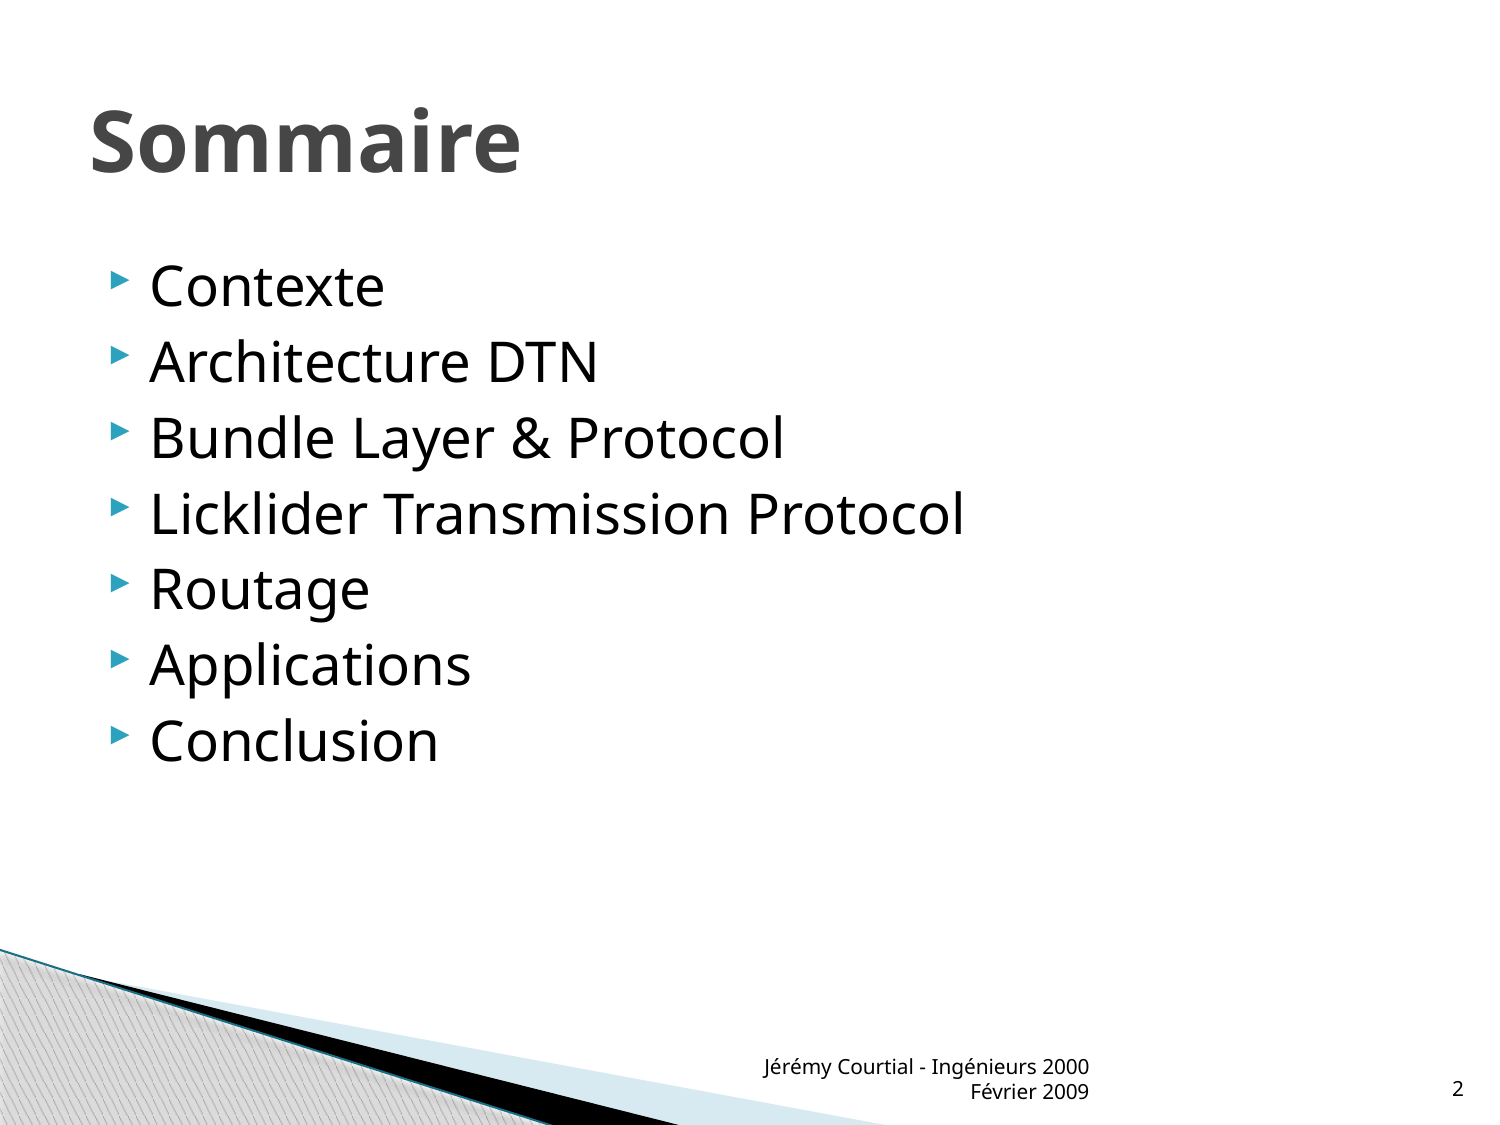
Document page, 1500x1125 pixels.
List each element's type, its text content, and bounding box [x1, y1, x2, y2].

footer Jérémy Courtial - Ingénieurs 2000 Février 2009 [718, 1051, 1105, 1112]
slide_number 2 [1418, 1051, 1479, 1112]
list Contexte Architecture DTN Bundle Layer & Protocol Licklider Transmission Protocol Routage Applications Conclusion [75, 243, 1425, 986]
title Sommaire [75, 45, 1425, 233]
